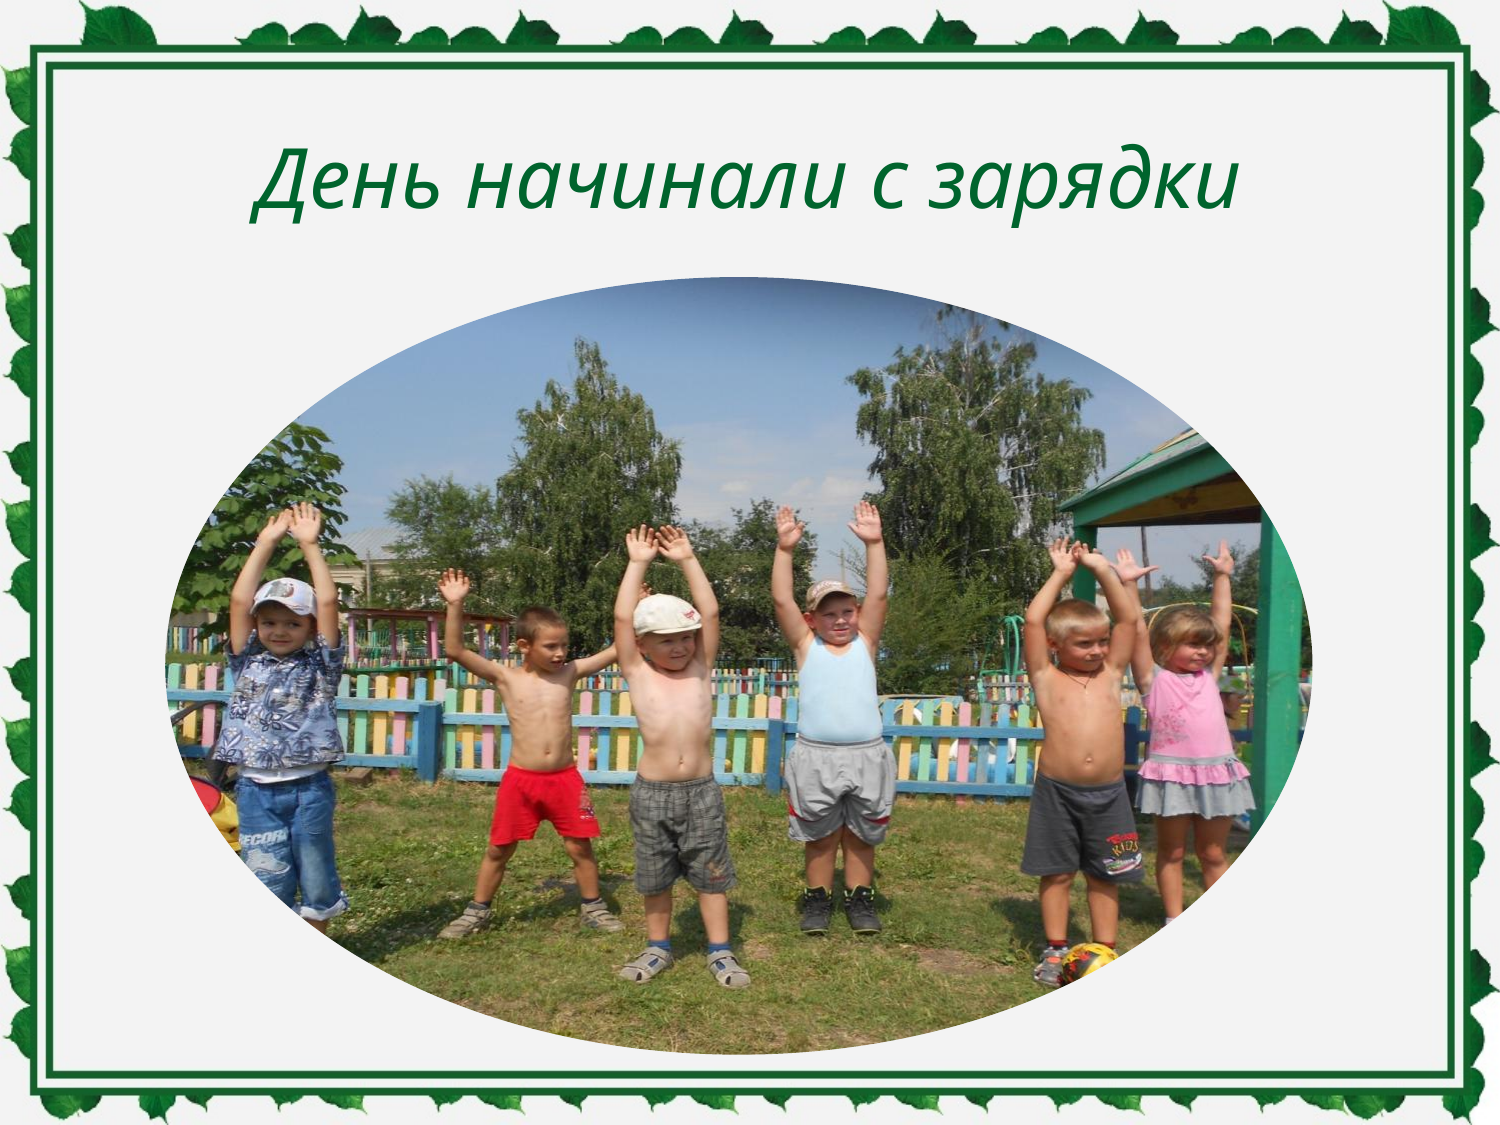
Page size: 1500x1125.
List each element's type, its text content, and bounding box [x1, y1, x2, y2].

title День начинали с зарядки [74, 44, 1425, 317]
picture [0, 0, 1500, 1125]
